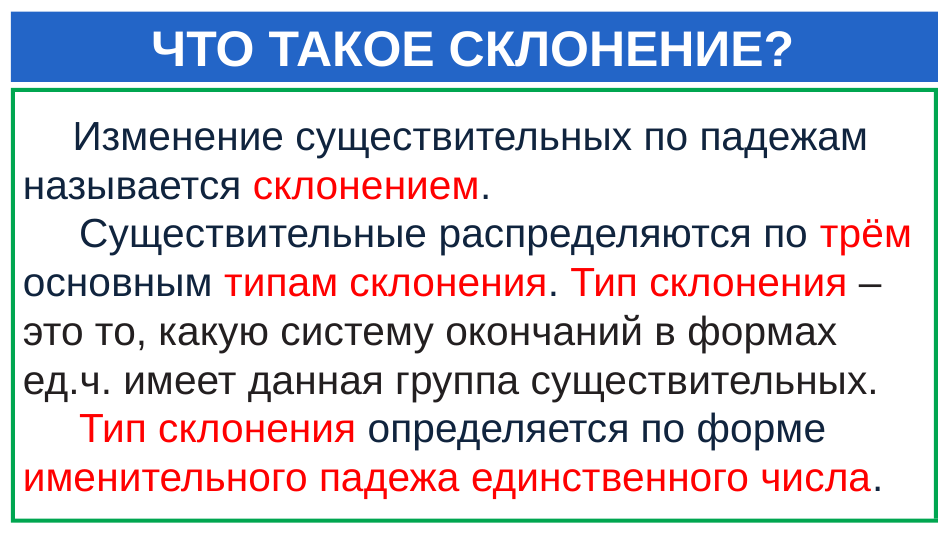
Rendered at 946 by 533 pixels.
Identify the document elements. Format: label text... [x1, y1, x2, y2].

list Изменение существительных по падежам называется склонением. Существительные распределяются по трём основным типам склонения. Тип склонения – это то, какую систему окончаний в формах ед.ч. имеет данная группа существительных. Тип склонения определяется по форме именительного падежа единственного числа. [22, 109, 923, 504]
title ЧТО ТАКОЕ СКЛОНЕНИЕ? [49, 16, 897, 78]
